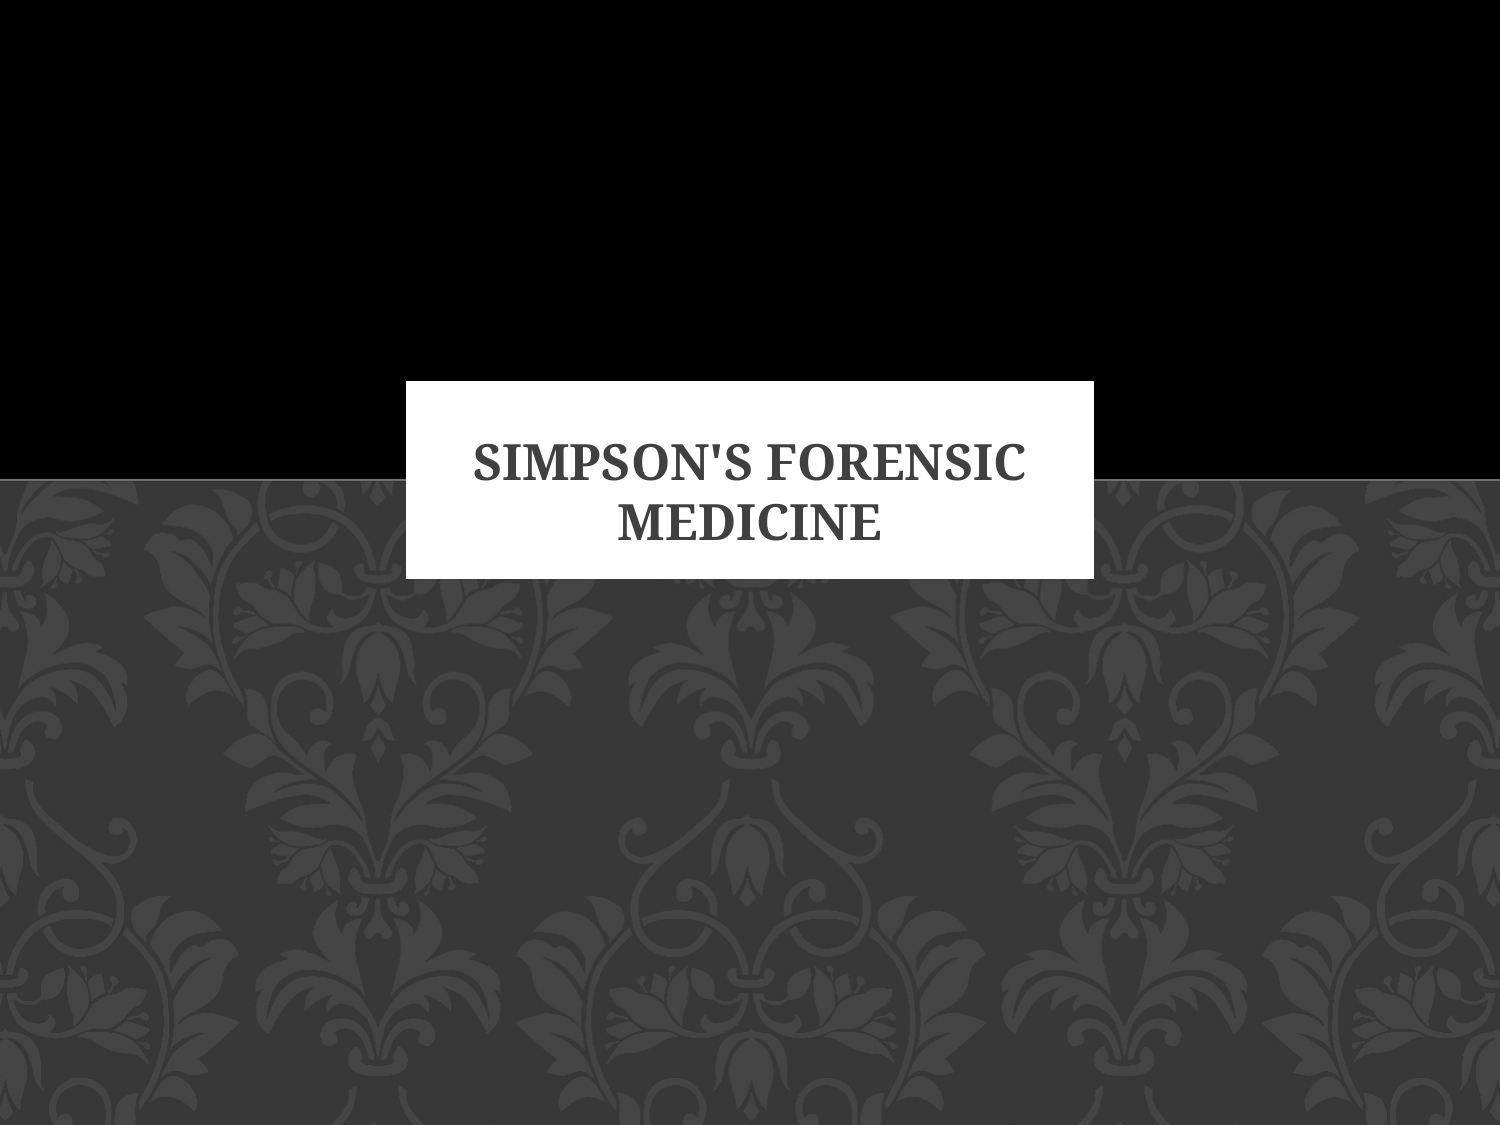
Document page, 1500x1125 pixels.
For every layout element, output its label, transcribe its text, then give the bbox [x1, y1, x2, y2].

title Simpson's Forensic Medicine [415, 387, 1085, 557]
